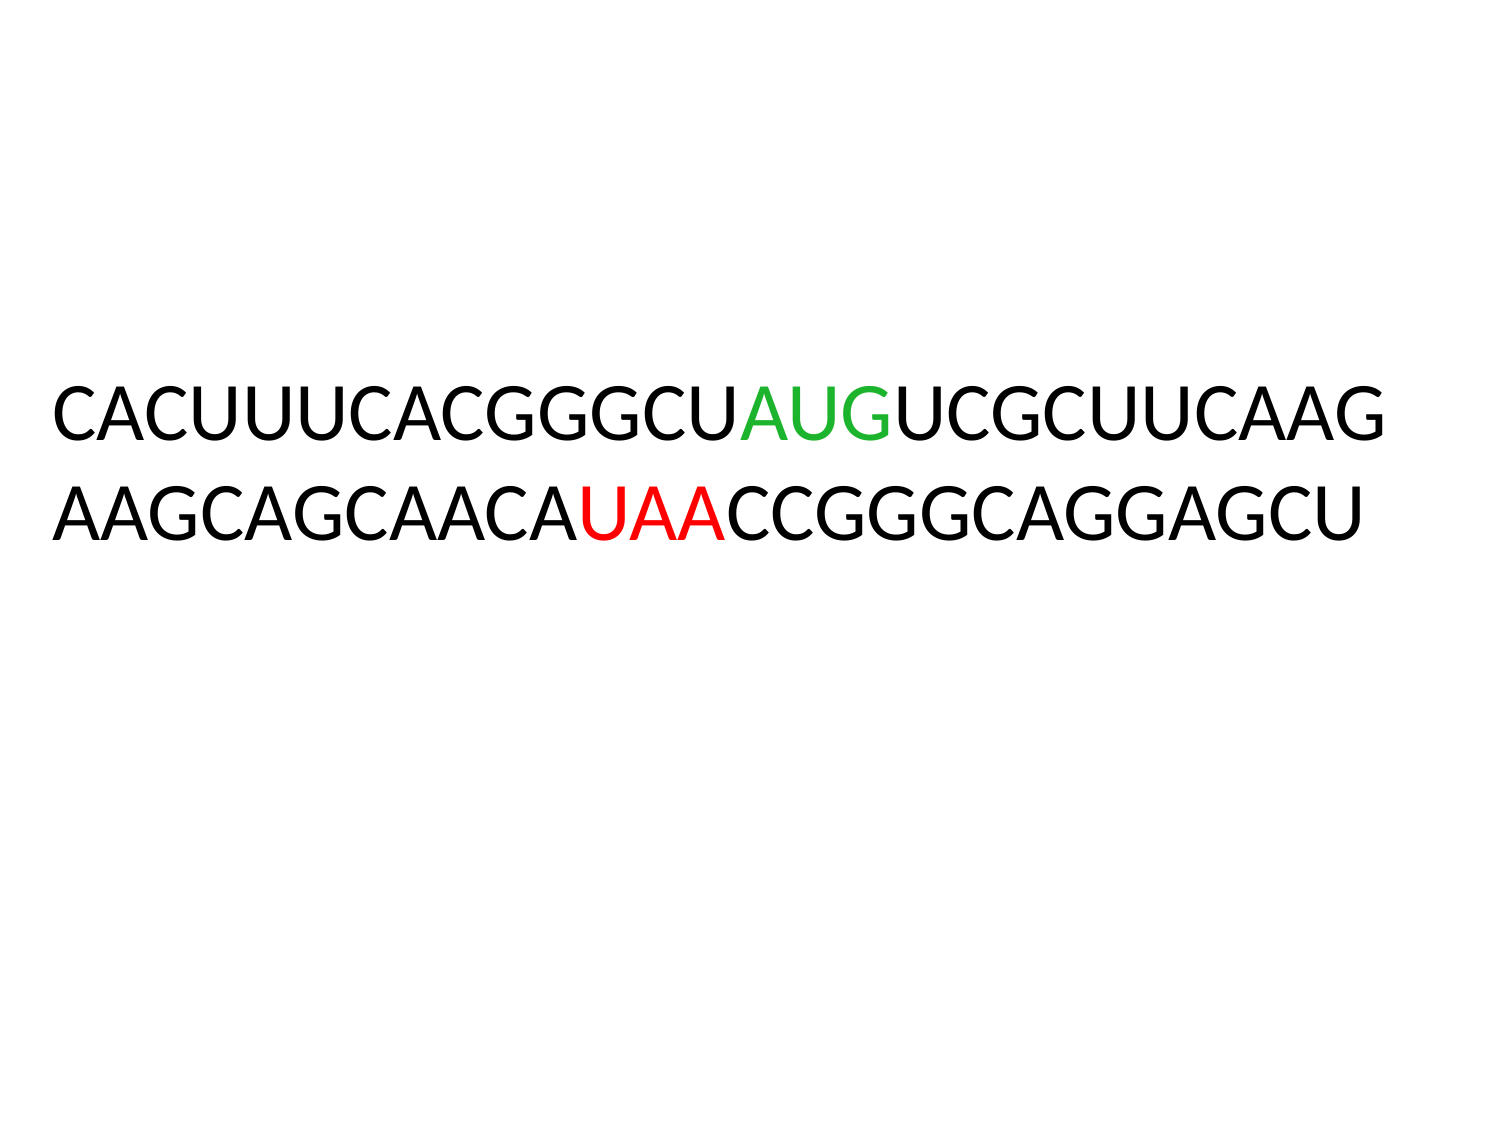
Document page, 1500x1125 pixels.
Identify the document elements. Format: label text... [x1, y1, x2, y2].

text_box CACUUUCACGGGCUAUGUCGCUUCAAGAAGCAGCAACAUAACCGGGCAGGAGCU [37, 349, 1450, 565]
